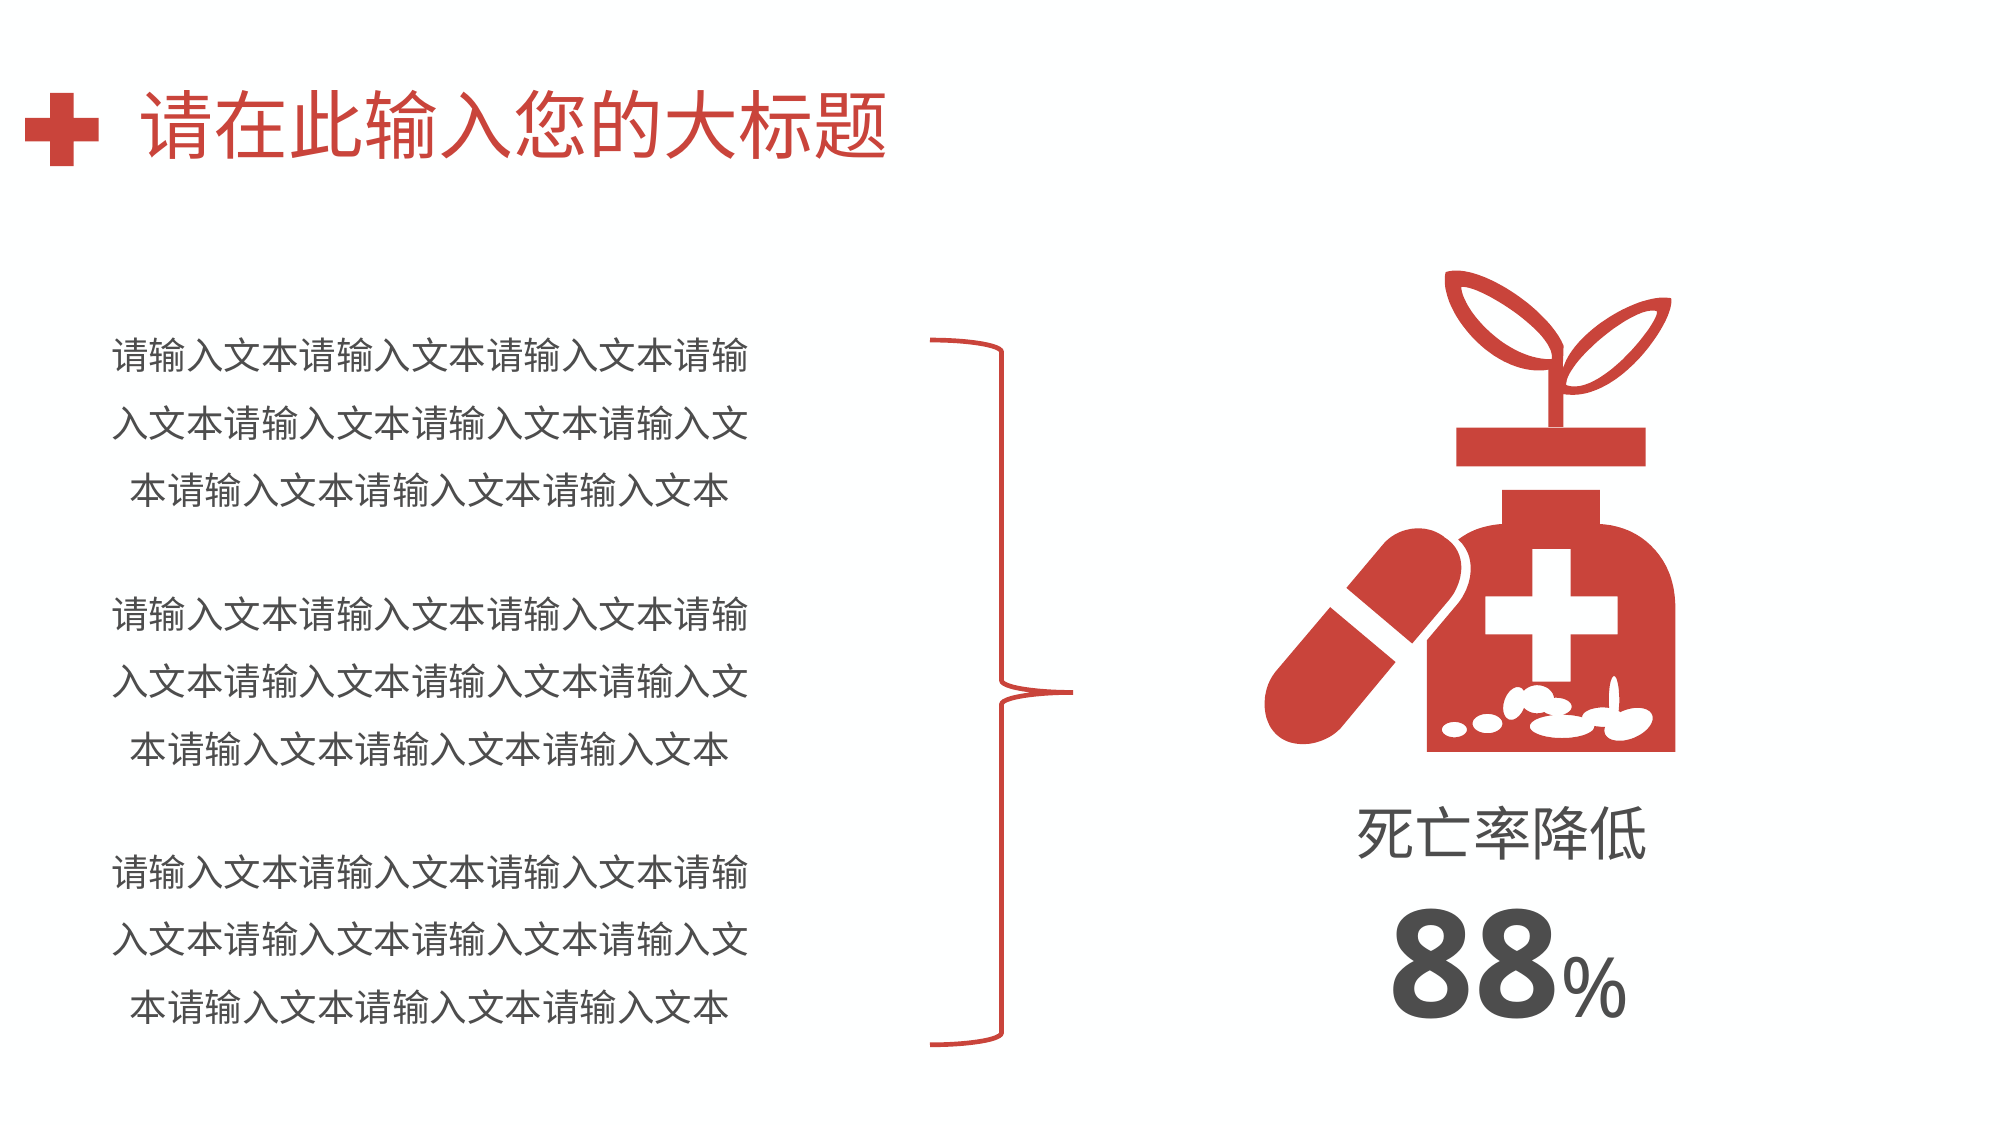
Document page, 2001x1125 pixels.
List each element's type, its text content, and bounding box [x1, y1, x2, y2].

title 请在此输入您的大标题 [123, 59, 1876, 200]
text_box 死亡率降低88% [1317, 789, 1702, 1055]
text_box [1264, 607, 1396, 745]
text_box [929, 339, 1074, 1046]
text_box [1444, 270, 1672, 467]
text_box [1426, 489, 1676, 752]
text_box 请输入文本请输入文本请输入文本请输入文本请输入文本请输入文本请输入文本请输入文本请输入文本请输入文本 [81, 293, 779, 529]
text_box 请输入文本请输入文本请输入文本请输入文本请输入文本请输入文本请输入文本请输入文本请输入文本请输入文本 [81, 551, 779, 788]
text_box [1346, 528, 1462, 644]
text_box 请输入文本请输入文本请输入文本请输入文本请输入文本请输入文本请输入文本请输入文本请输入文本请输入文本 [81, 809, 779, 1046]
